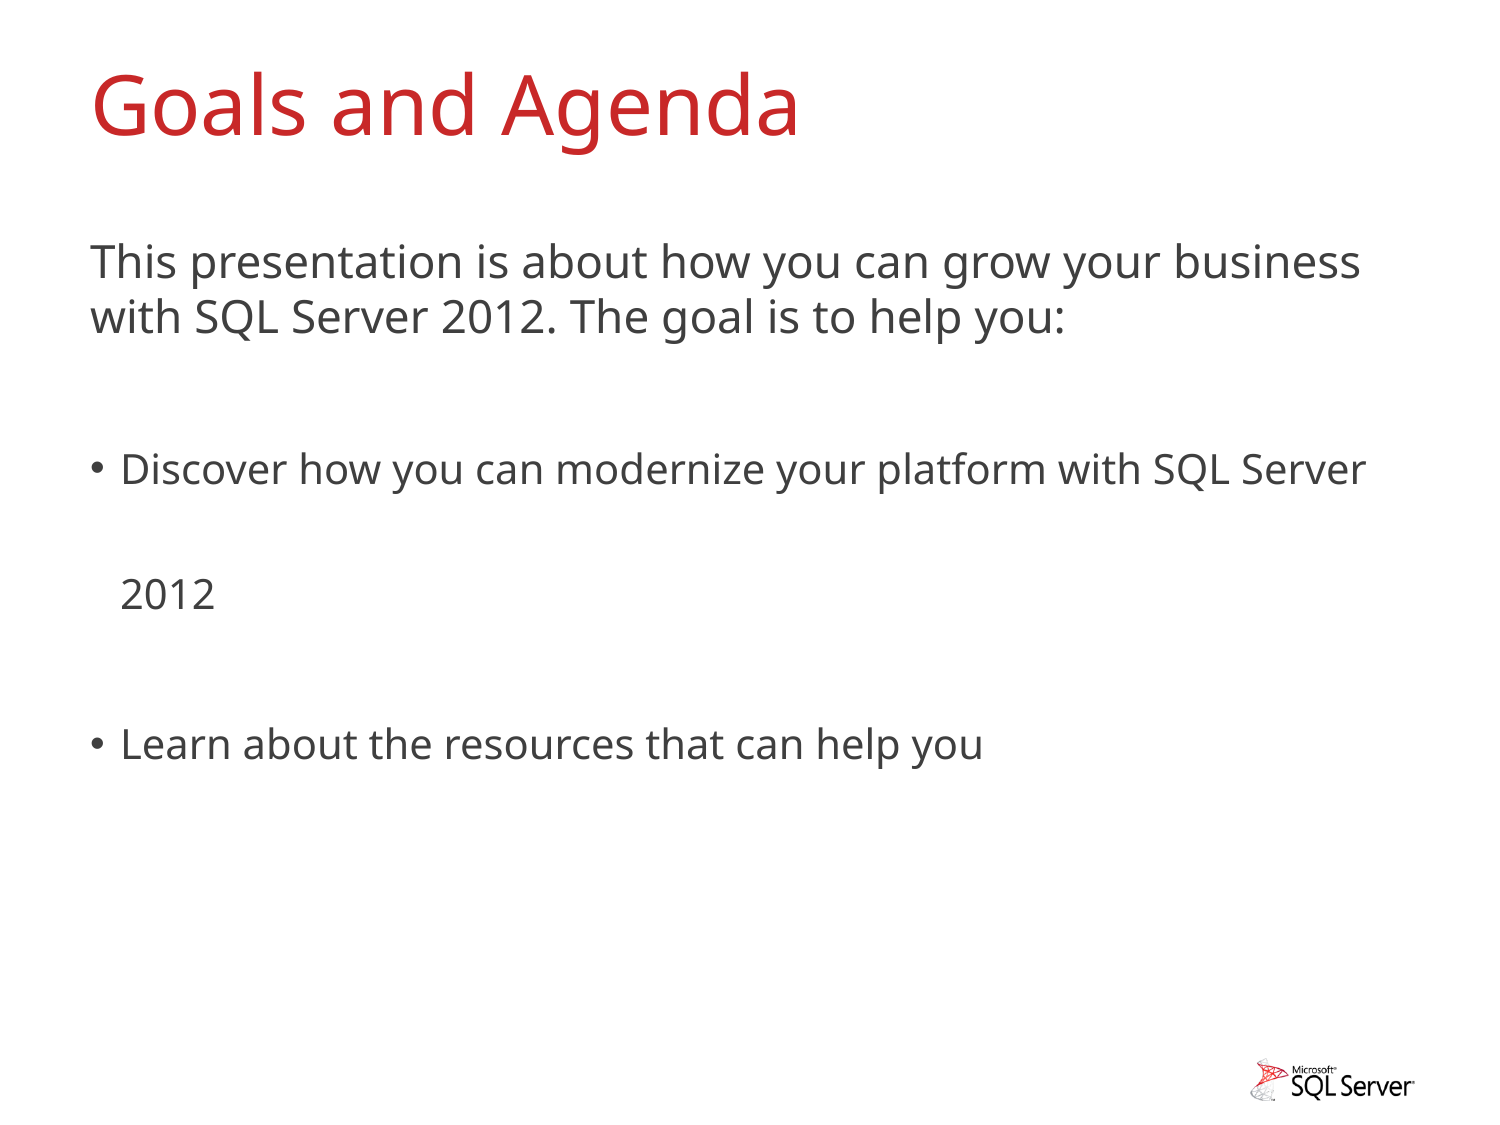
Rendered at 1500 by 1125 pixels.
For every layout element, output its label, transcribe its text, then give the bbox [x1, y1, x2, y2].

picture [1250, 1058, 1415, 1101]
title Goals and Agenda [75, 45, 1425, 138]
list This presentation is about how you can grow your business with SQL Server 2012. The goal is to help you: Discover how you can modernize your platform with SQL Server 2012 Learn about the resources that can help you [75, 224, 1425, 813]
